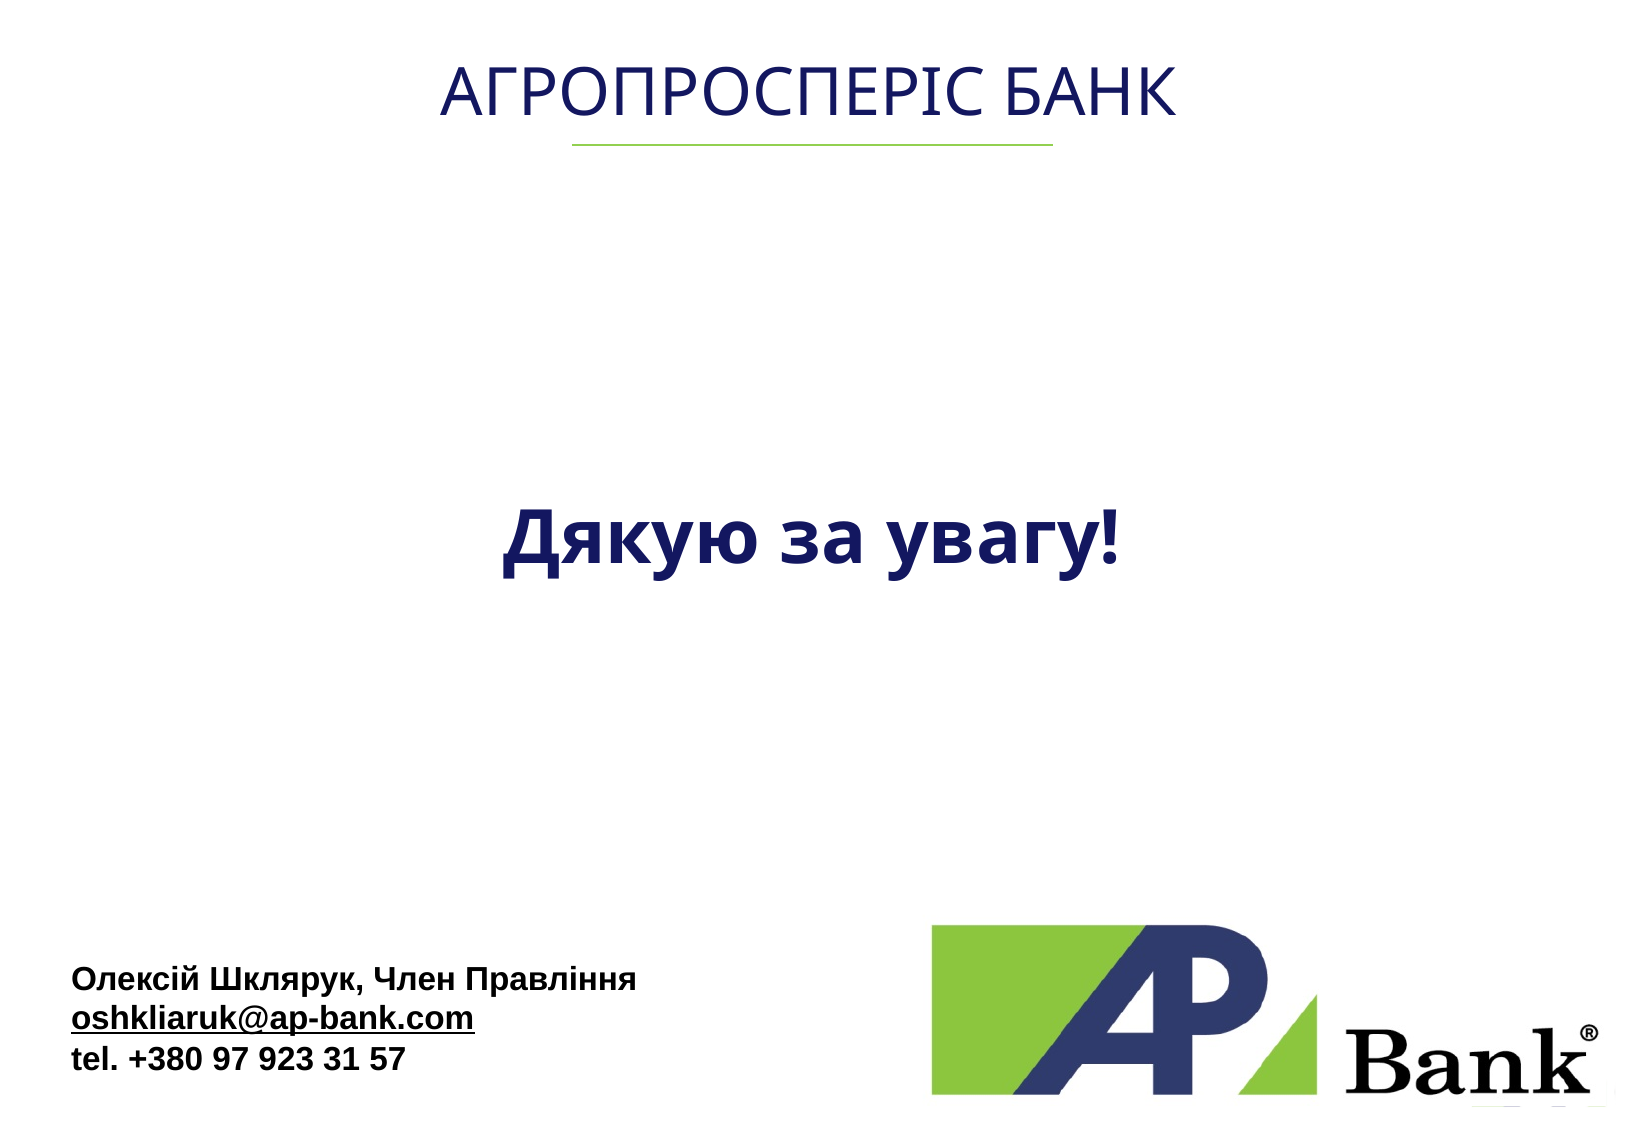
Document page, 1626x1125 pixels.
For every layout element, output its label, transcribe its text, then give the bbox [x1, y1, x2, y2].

text_box АГРОПРОСПЕРІС БАНК [187, 34, 1431, 144]
text_box Дякую за увагу! [274, 481, 1352, 587]
text_box Олексій Шклярук, Член Правління oshkliaruk@ap-bank.com tel. +380 97 923 31 57 [56, 949, 851, 1084]
picture [920, 914, 1616, 1115]
